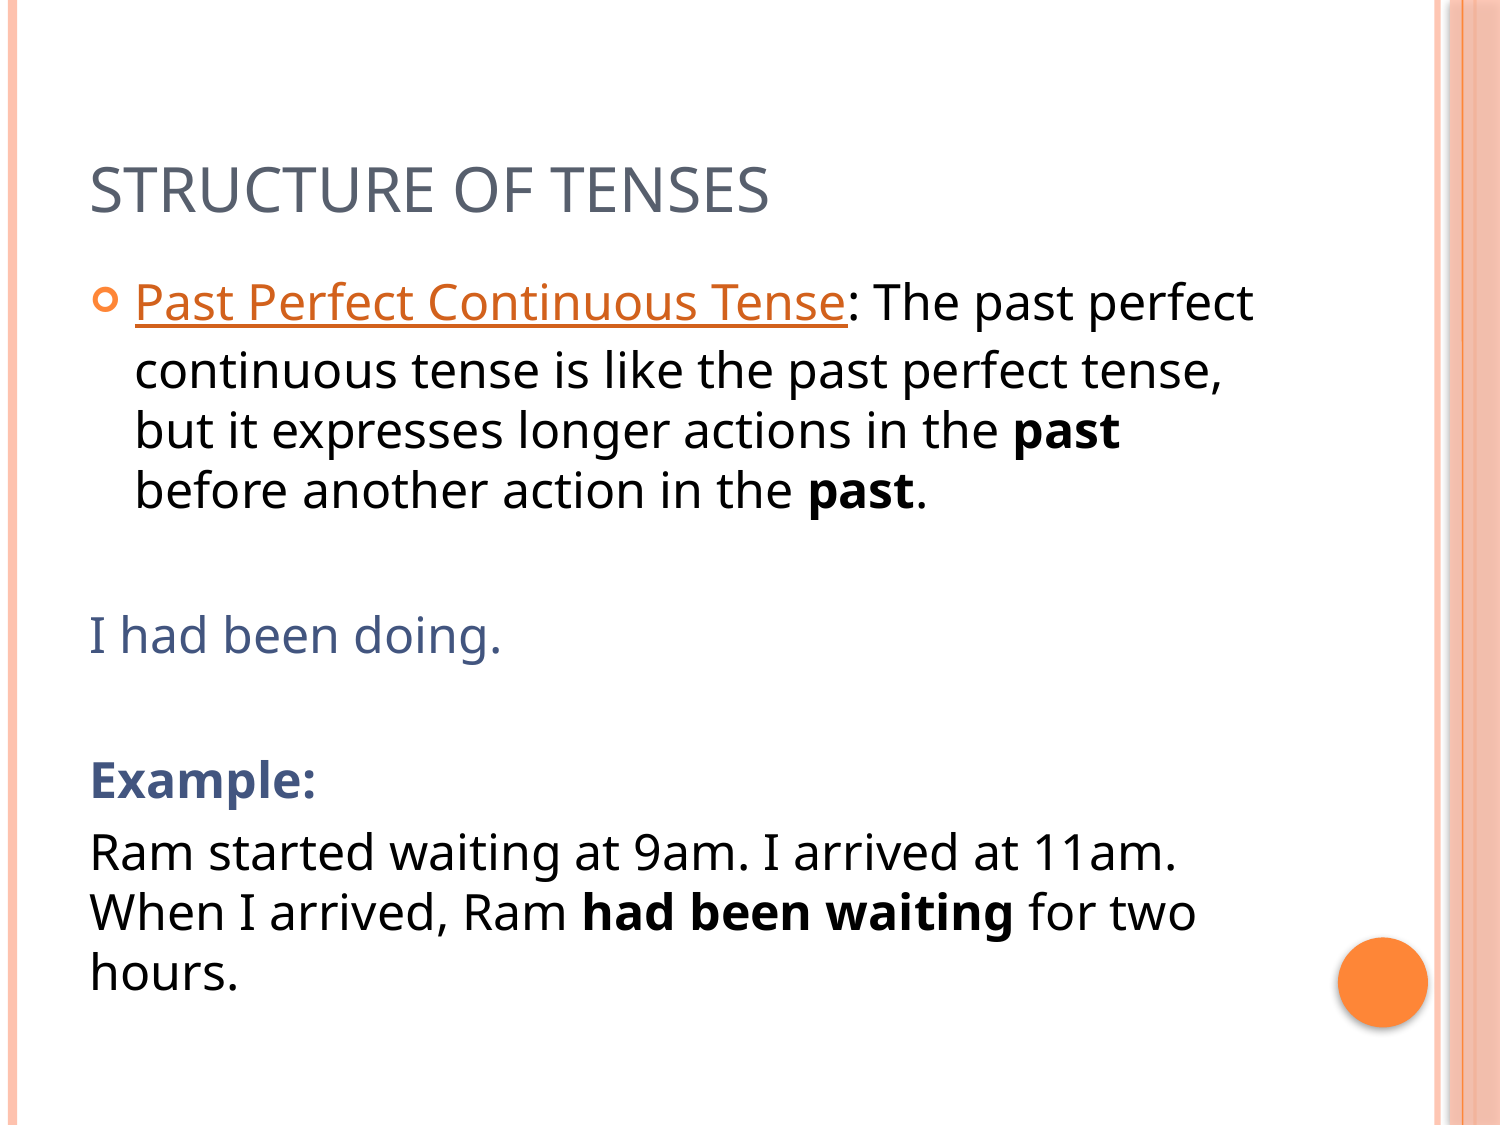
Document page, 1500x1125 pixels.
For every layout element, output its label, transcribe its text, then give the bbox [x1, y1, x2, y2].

title Structure of Tenses [75, 45, 1300, 233]
list Past Perfect Continuous Tense: The past perfect continuous tense is like the past perfect tense, but it expresses longer actions in the past before another action in the past. I had been doing. Example: Ram started waiting at 9am. I arrived at 11am. When I arrived, Ram had been waiting for two hours. [75, 262, 1300, 1062]
